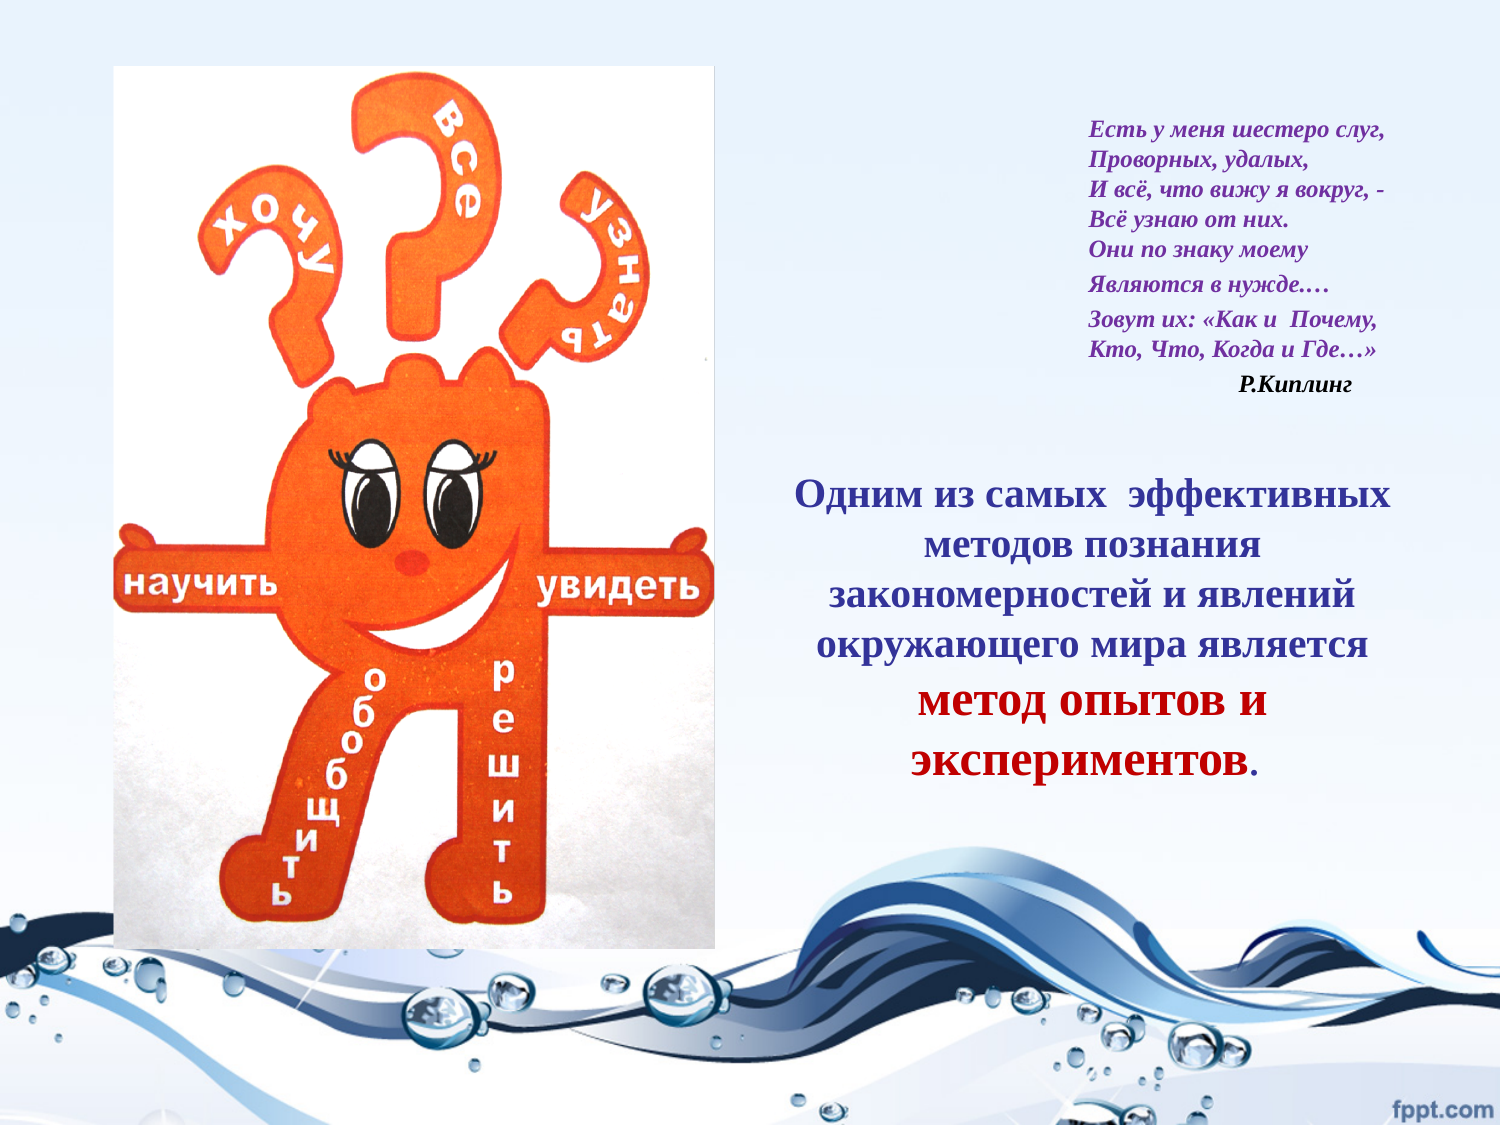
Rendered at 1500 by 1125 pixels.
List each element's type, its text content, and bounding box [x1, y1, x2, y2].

subtitle Есть у меня шестеро слуг, Проворных, удалых, И всё, что вижу я вокруг, - Всё узнаю от них. Они по знаку моему Являются в нужде.… Зовут их: «Как и Почему, Кто, Что, Когда и Где…» Р.Киплинг Одним из самых эффективных методов познания закономерностей и явлений окружающего мира является метод опытов и экспериментов. [773, 105, 1412, 891]
picture [0, 0, 1500, 1125]
